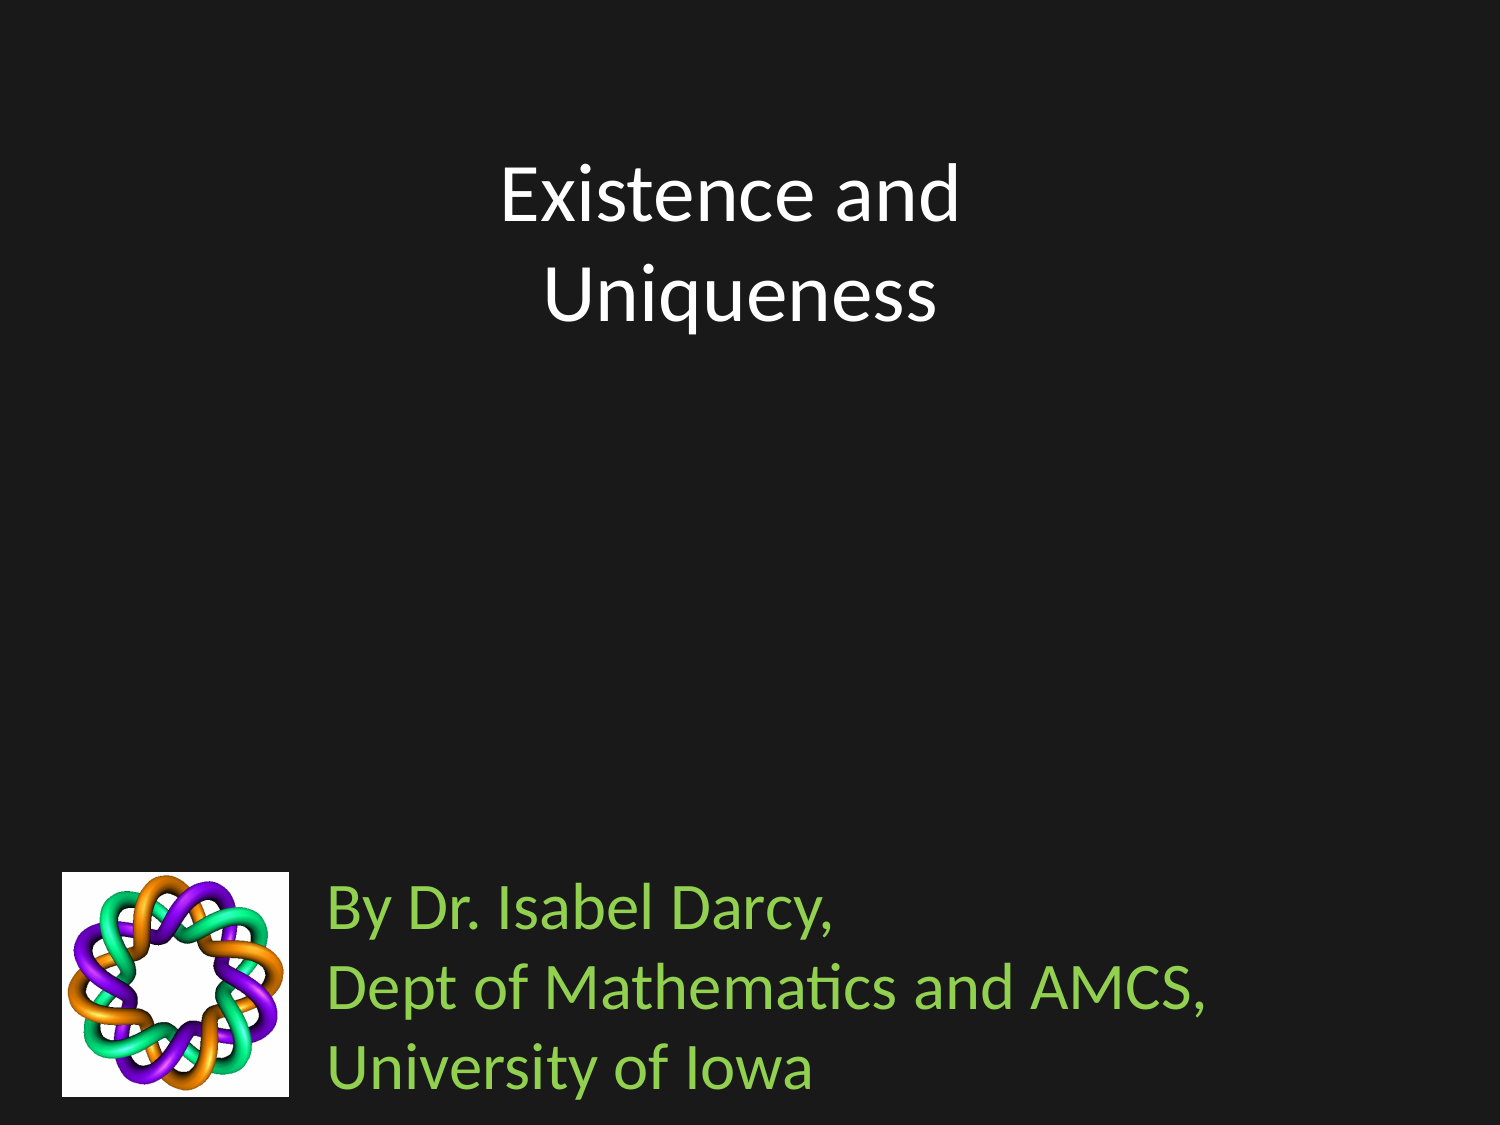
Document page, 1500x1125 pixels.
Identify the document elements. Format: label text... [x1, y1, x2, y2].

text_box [62, 855, 1255, 1114]
text_box Existence and Uniqueness [32, 130, 1448, 346]
